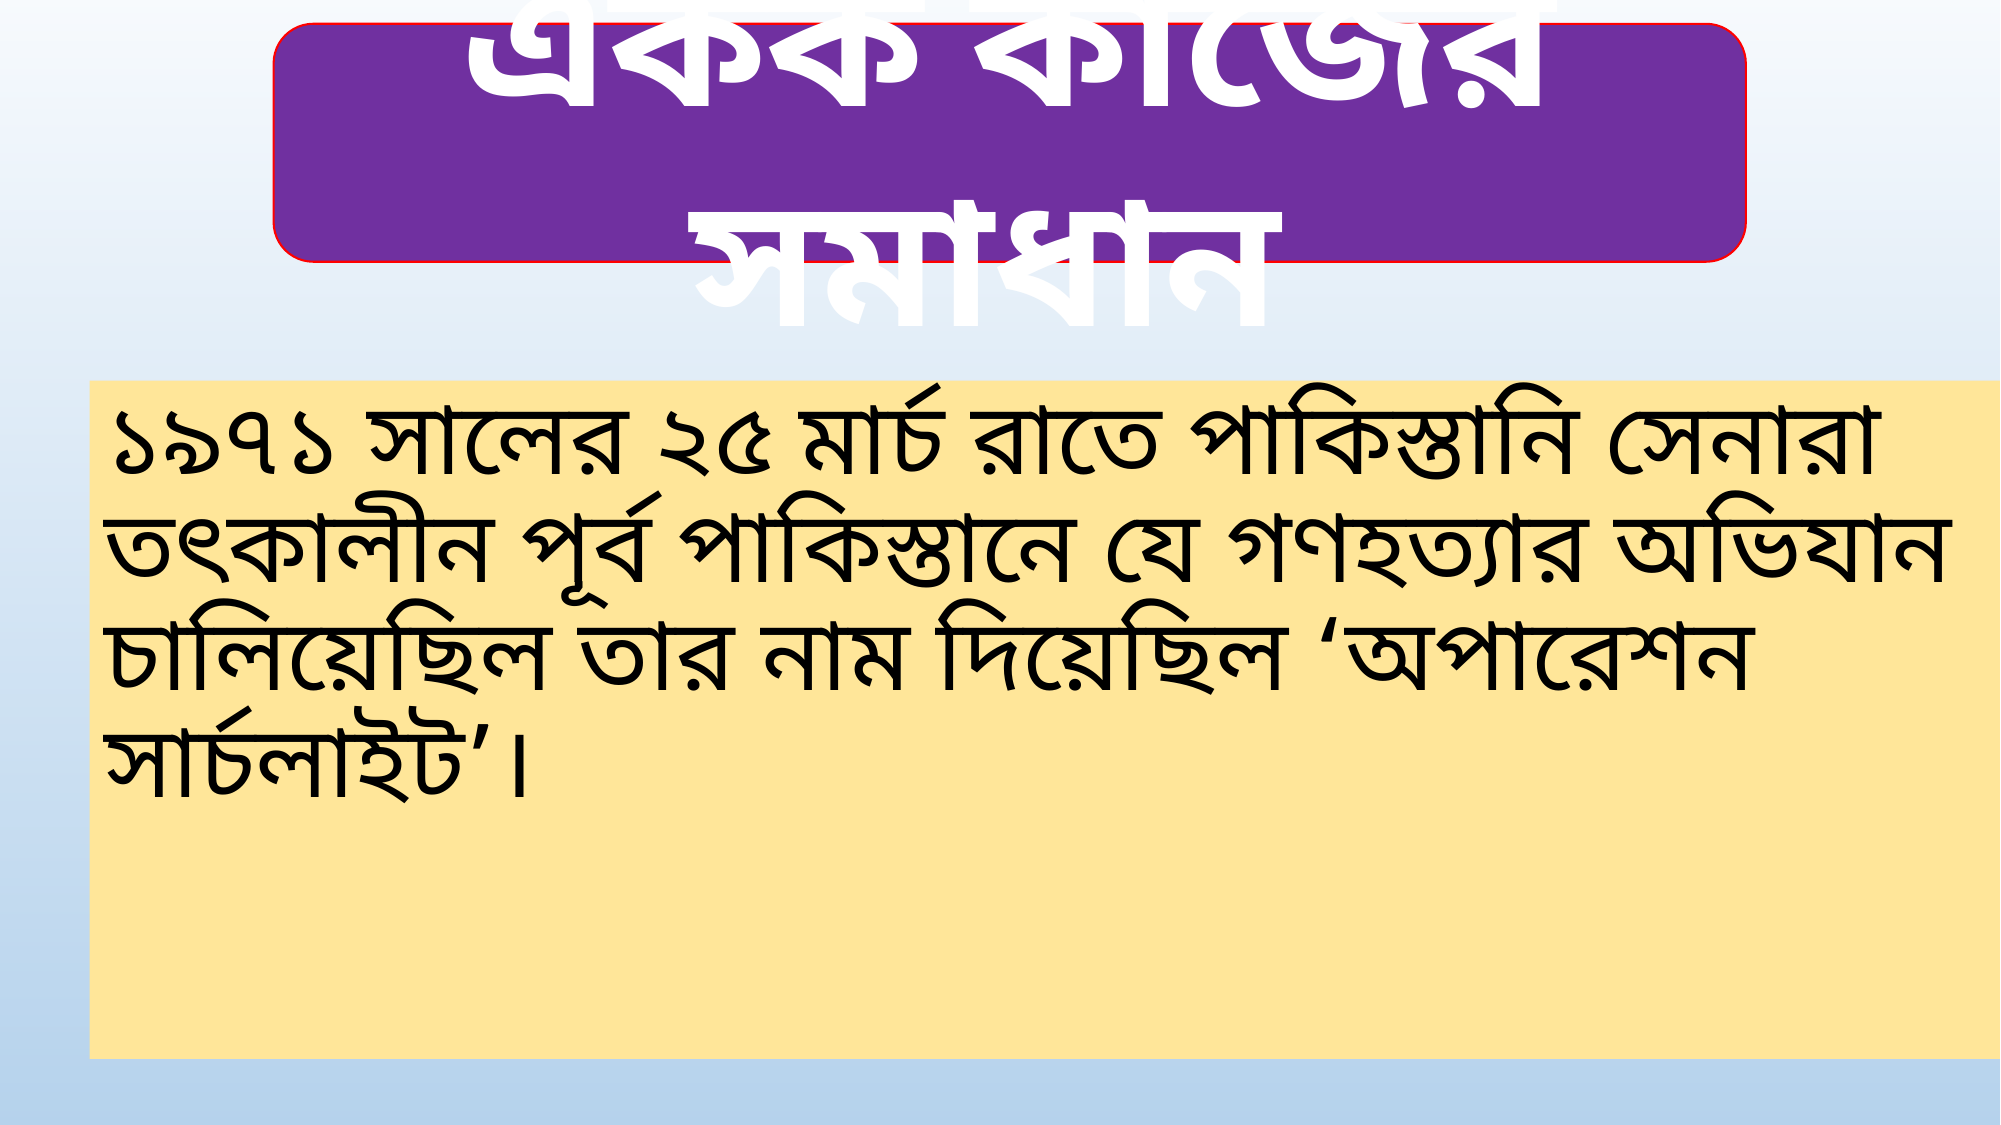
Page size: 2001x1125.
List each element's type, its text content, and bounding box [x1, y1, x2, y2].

text_box ১৯৭১ সালের ২৫ মার্চ রাতে পাকিস্তানি সেনারা তৎকালীন পূর্ব পাকিস্তানে যে গণহত্যার অভিযান চালিয়েছিল তার নাম দিয়েছিল ‘অপারেশন সার্চলাইট’। [89, 380, 2000, 1059]
text_box একক কাজের সমাধান [272, 22, 1747, 263]
